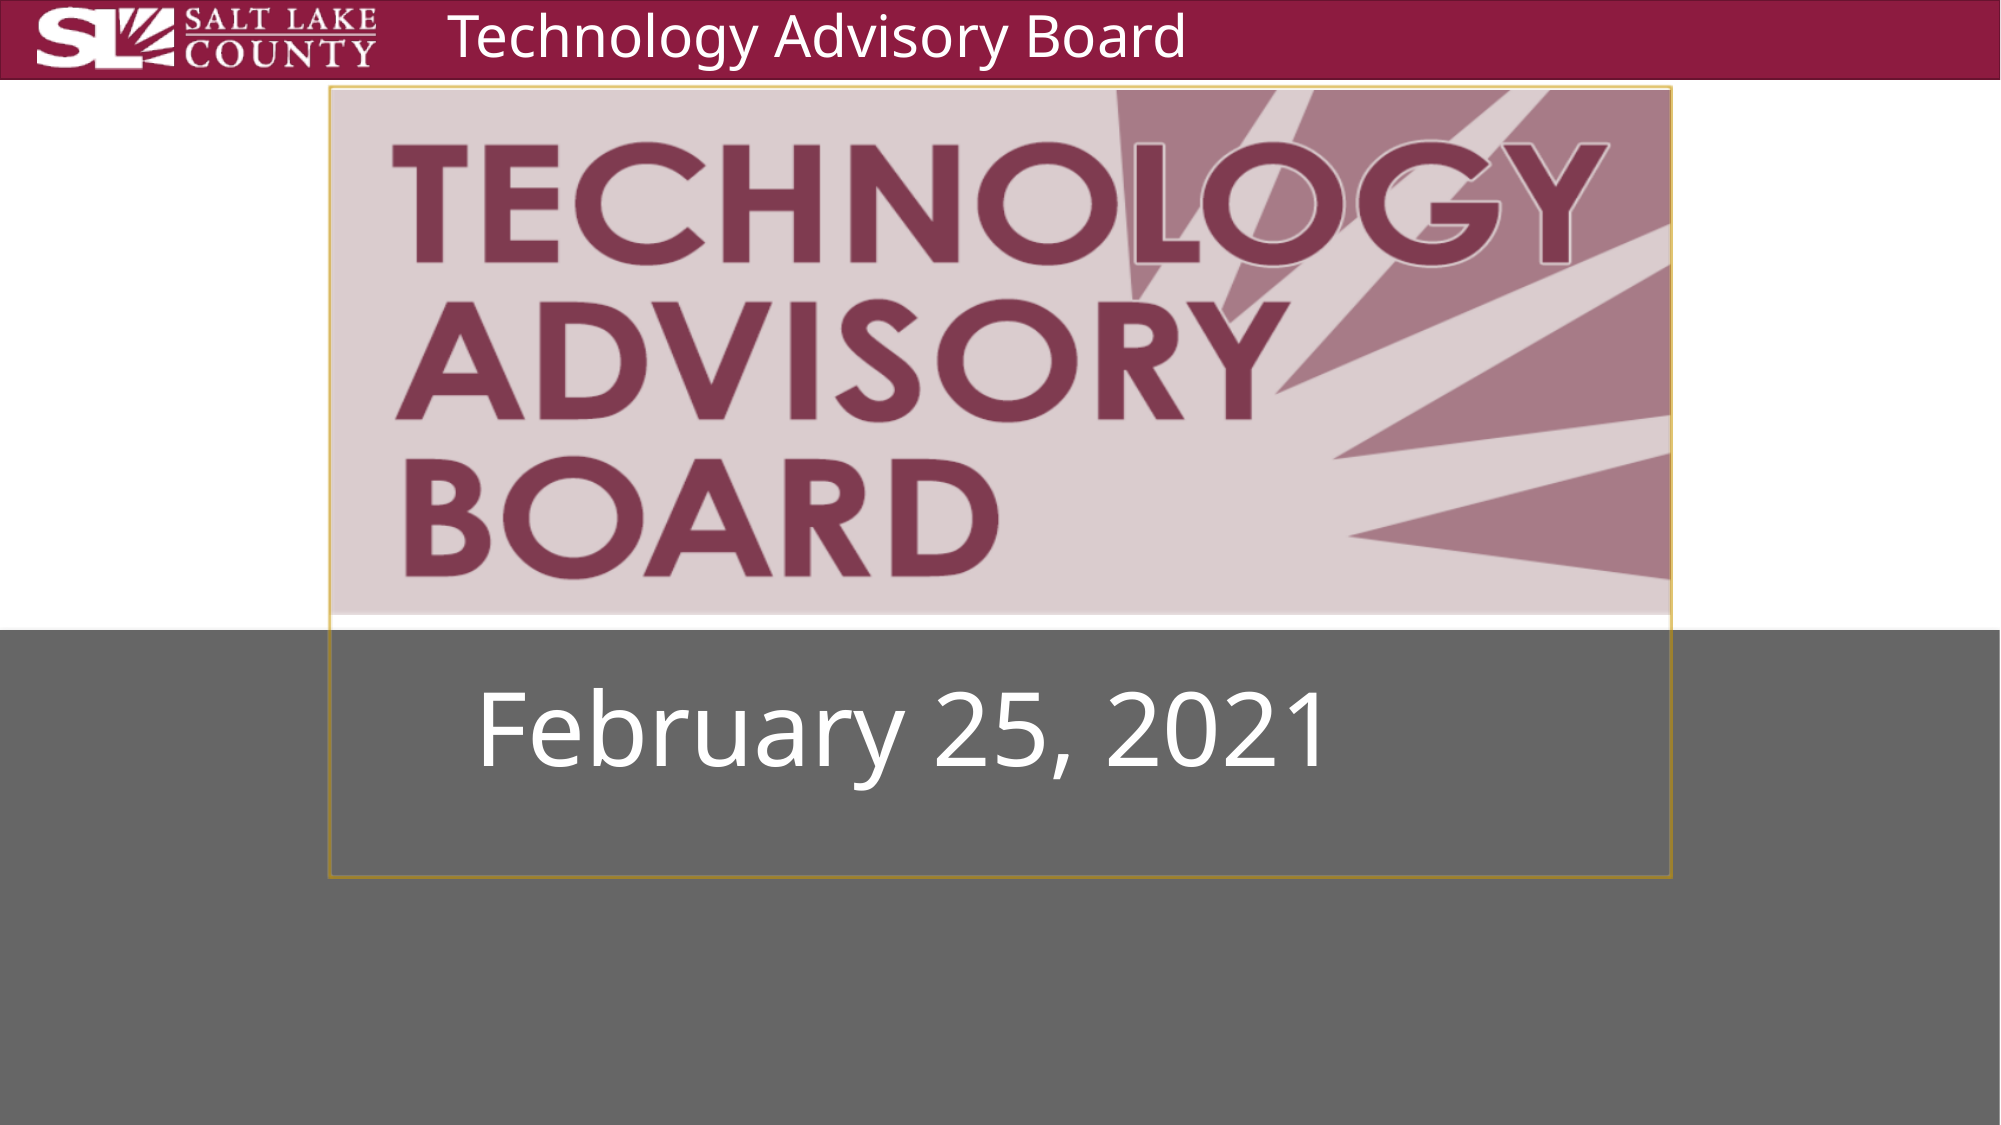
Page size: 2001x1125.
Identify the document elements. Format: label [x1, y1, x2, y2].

text_box [1, 631, 1999, 1125]
text_box [331, 90, 1669, 876]
picture [37, 6, 378, 70]
